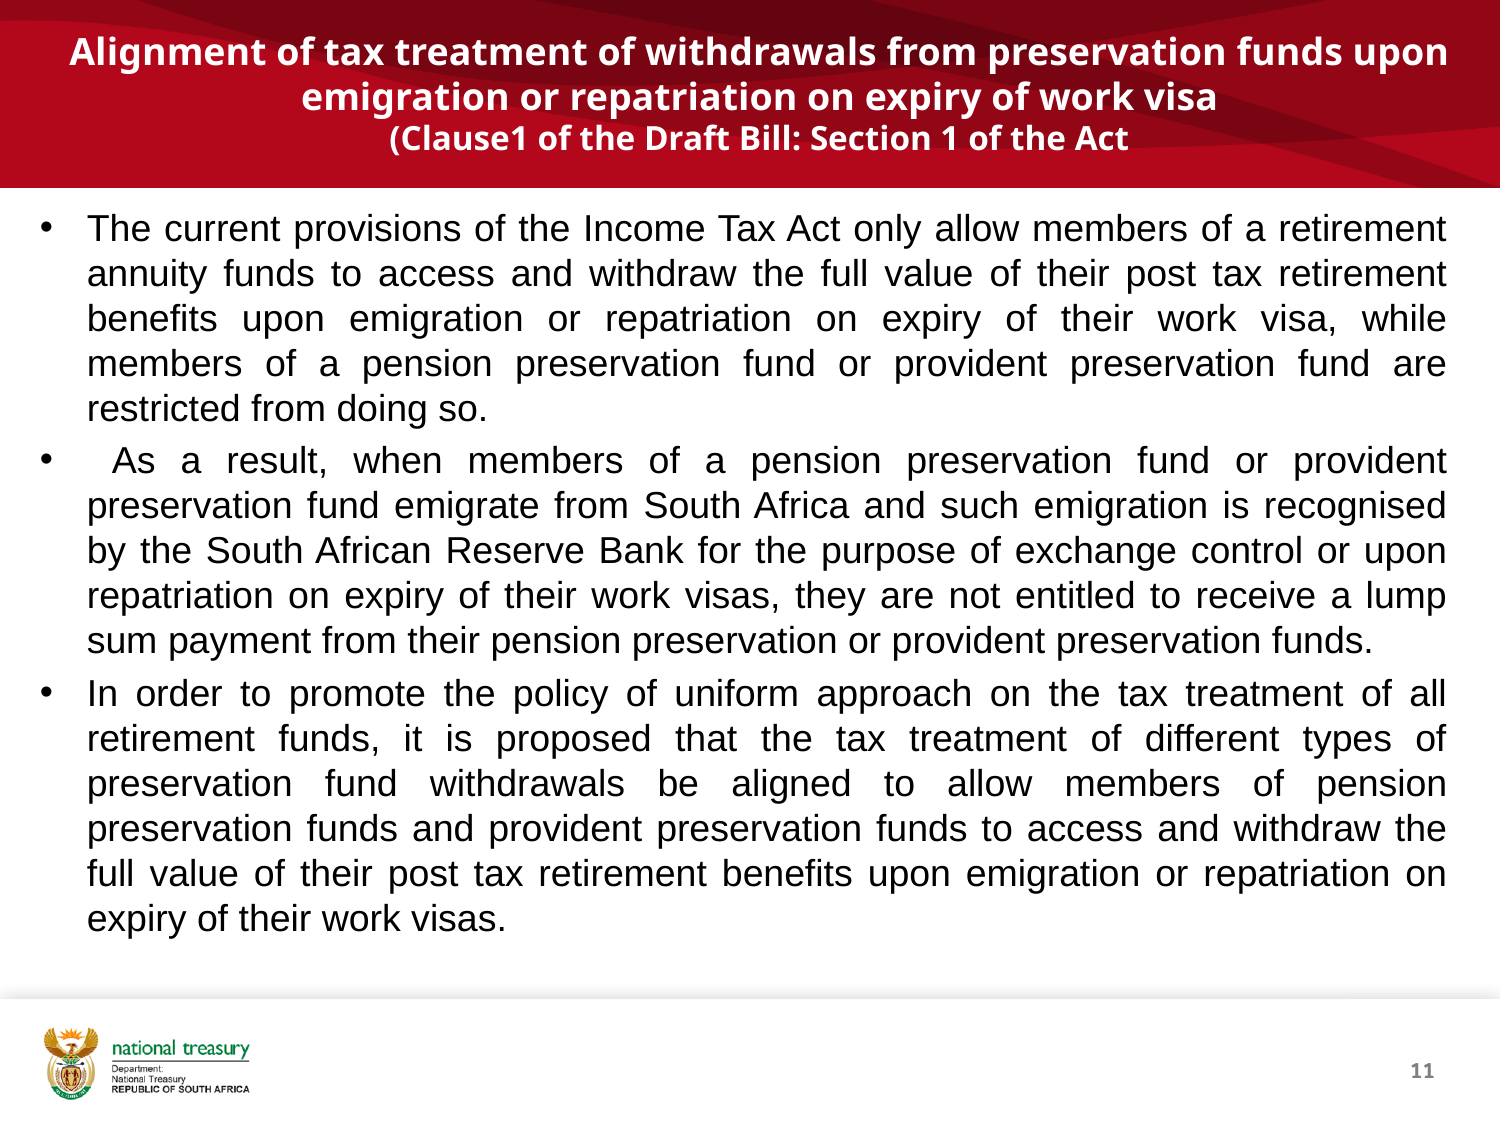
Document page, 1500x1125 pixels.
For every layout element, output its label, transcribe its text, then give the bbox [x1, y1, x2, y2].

picture [0, 977, 1500, 1125]
slide_number 11 [1137, 1049, 1451, 1125]
picture [0, 0, 1500, 188]
text_box Alignment of tax treatment of withdrawals from preservation funds upon emigration or repatriation on expiry of work visa (Clause1 of the Draft Bill: Section 1 of the Act [18, 23, 1500, 162]
list The current provisions of the Income Tax Act only allow members of a retirement annuity funds to access and withdraw the full value of their post tax retirement benefits upon emigration or repatriation on expiry of their work visa, while members of a pension preservation fund or provident preservation fund are restricted from doing so. As a result, when members of a pension preservation fund or provident preservation fund emigrate from South Africa and such emigration is recognised by the South African Reserve Bank for the purpose of exchange control or upon repatriation on expiry of their work visas, they are not entitled to receive a lump sum payment from their pension preservation or provident preservation funds. In order to promote the policy of uniform approach on the tax treatment of all retirement funds, it is proposed that the tax treatment of different types of preservation fund withdrawals be aligned to allow members of pension preservation funds and provident preservation funds to access and withdraw the full value of their post tax retirement benefits upon emigration or repatriation on expiry of their work visas. [24, 196, 1463, 988]
